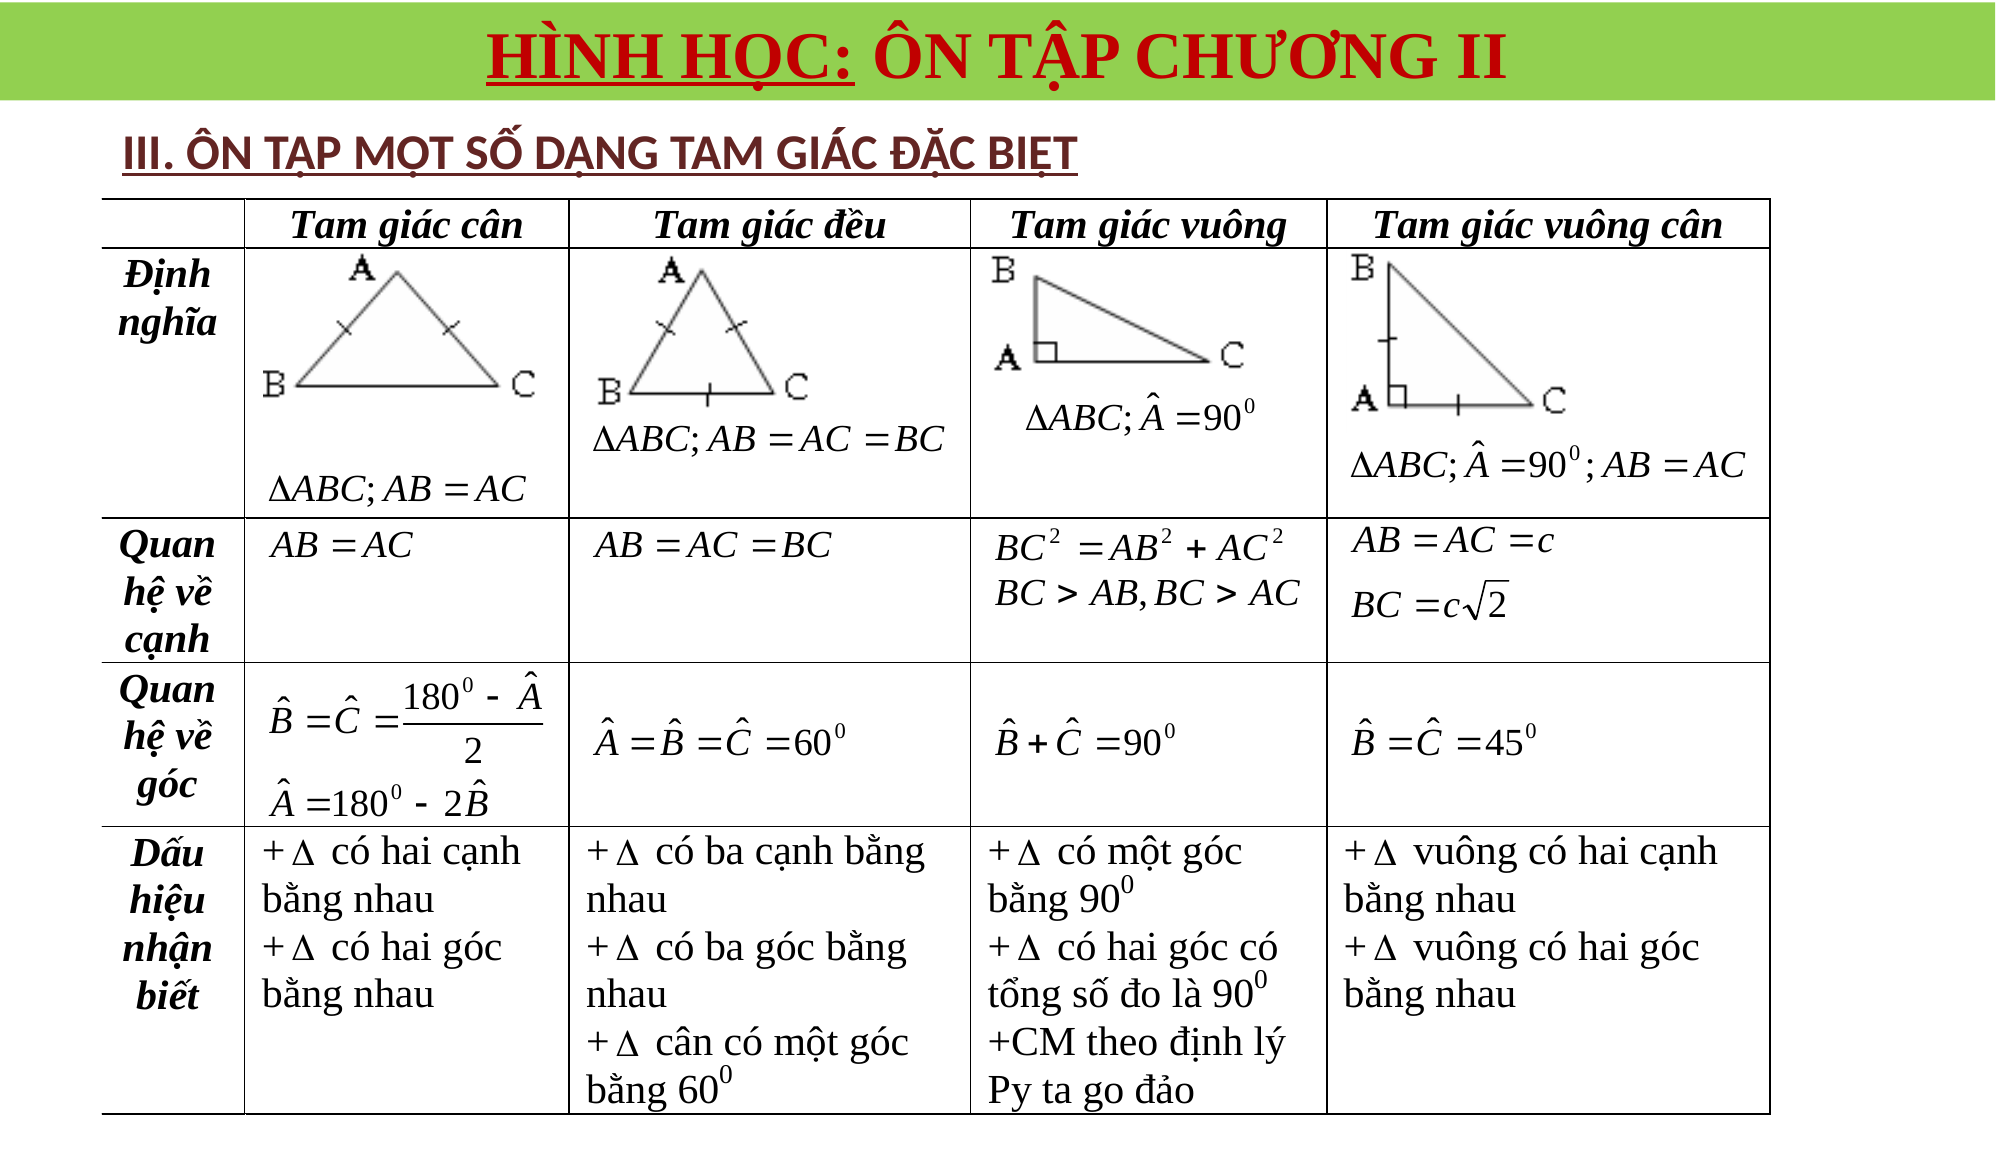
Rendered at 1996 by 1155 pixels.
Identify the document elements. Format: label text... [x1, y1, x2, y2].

text_box HÌNH HỌC: ÔN TẬP CHƯƠNG II [0, 2, 1996, 101]
picture [101, 198, 1790, 1155]
text_box III. ÔN TẬP MỘT SỐ DẠNG TAM GIÁC ĐẶC BIỆT [104, 110, 1097, 189]
